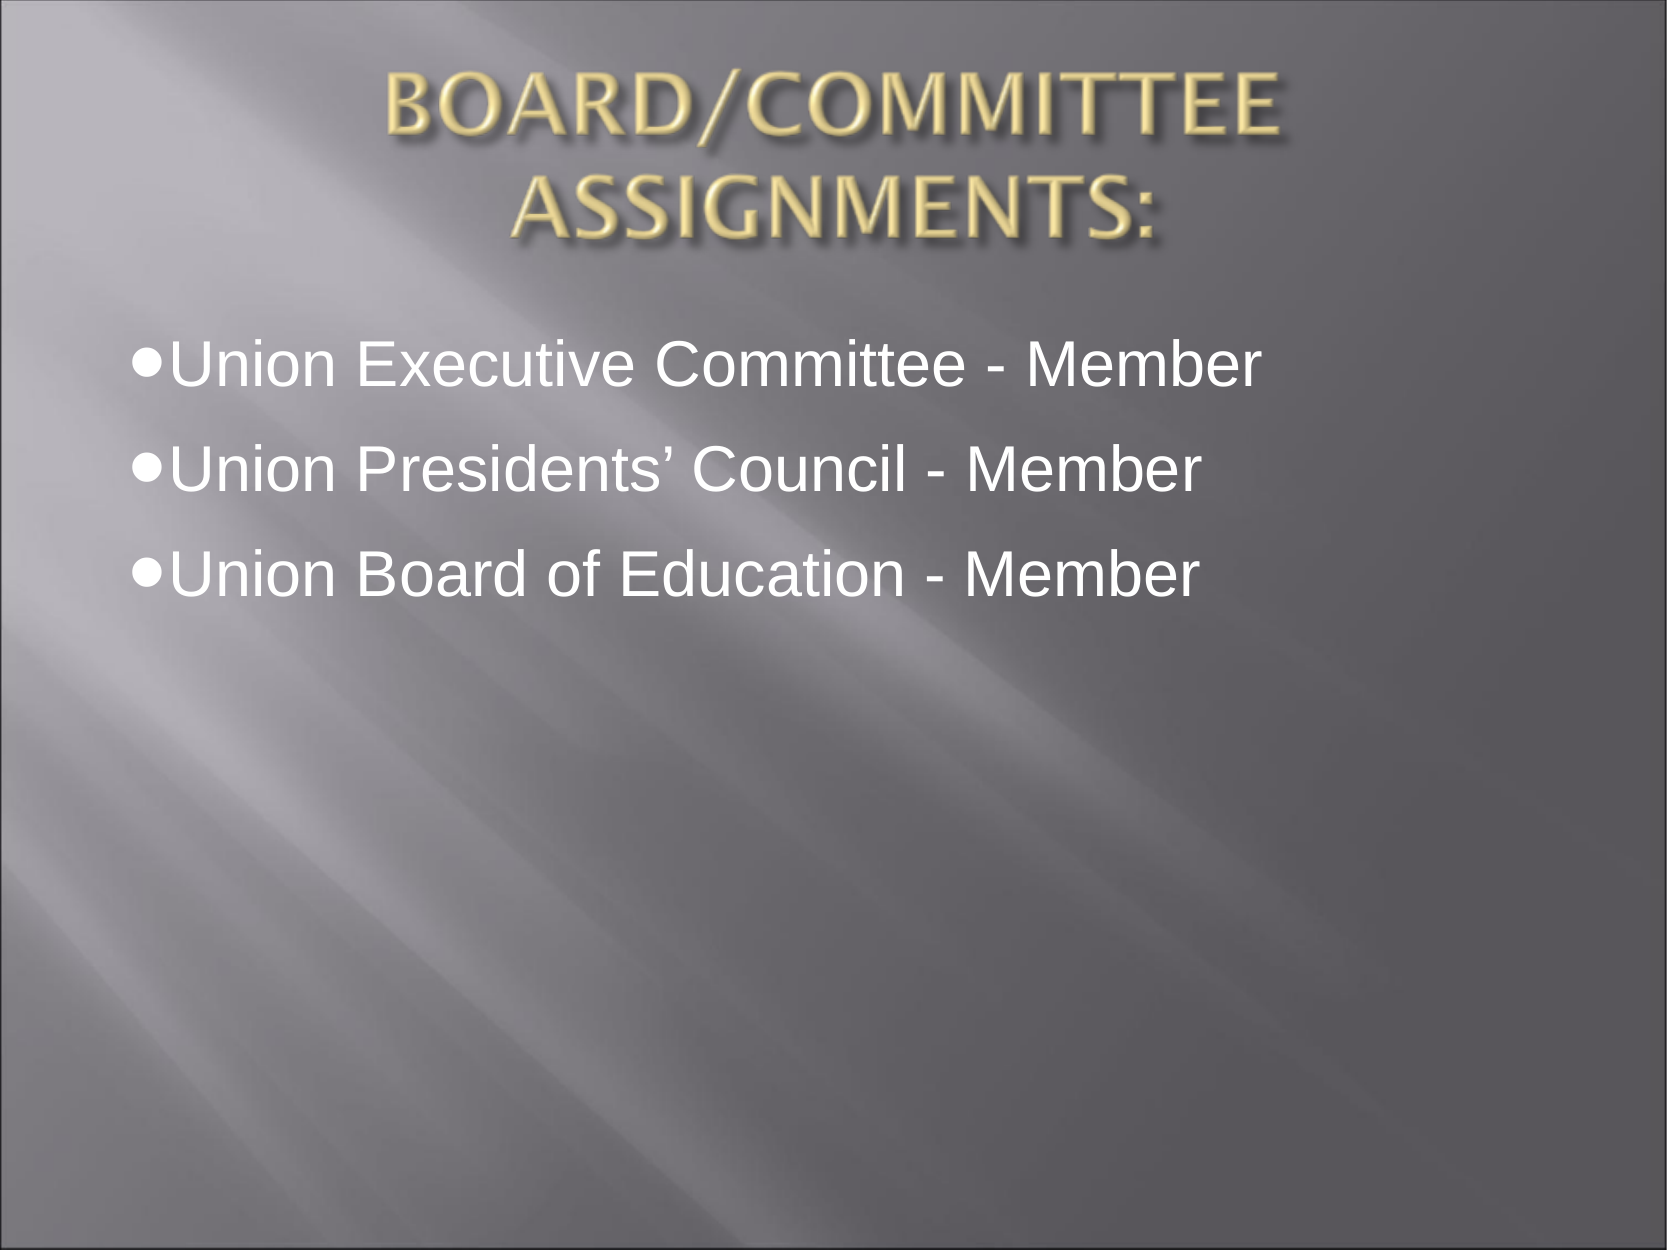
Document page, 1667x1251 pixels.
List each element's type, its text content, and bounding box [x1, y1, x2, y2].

picture [0, 0, 1667, 1250]
text_box Union Executive Committee - Member Union Presidents’ Council - Member Union Board of Education - Member [100, 300, 1579, 1154]
text_box [81, 17, 1586, 282]
